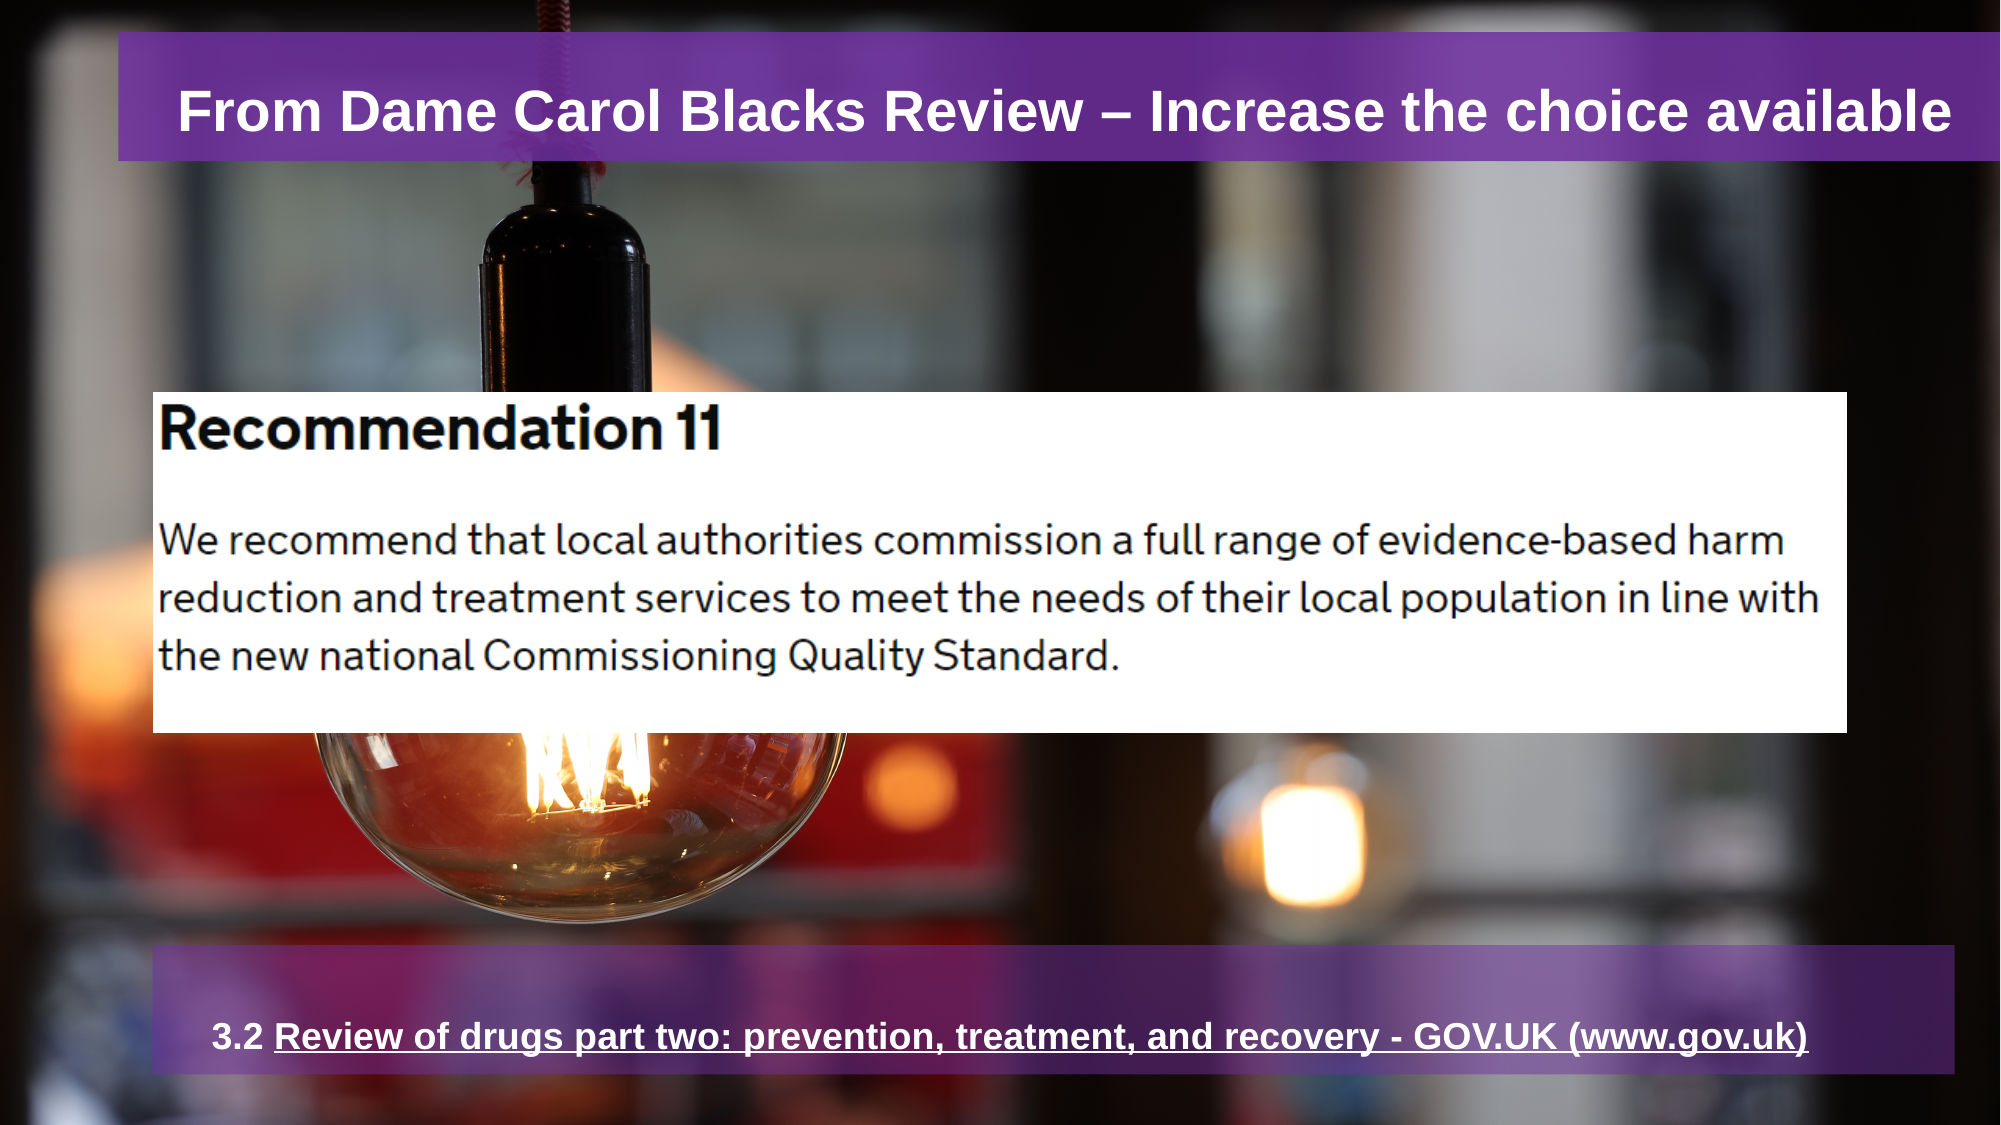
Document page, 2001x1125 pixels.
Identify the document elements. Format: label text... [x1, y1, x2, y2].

picture [0, 0, 2001, 1125]
text_box From Dame Carol Blacks Review – Increase the choice available [118, 32, 2000, 162]
text_box 3.2 Review of drugs part two: prevention, treatment, and recovery - GOV.UK (www.gov.uk) [152, 945, 1955, 1075]
